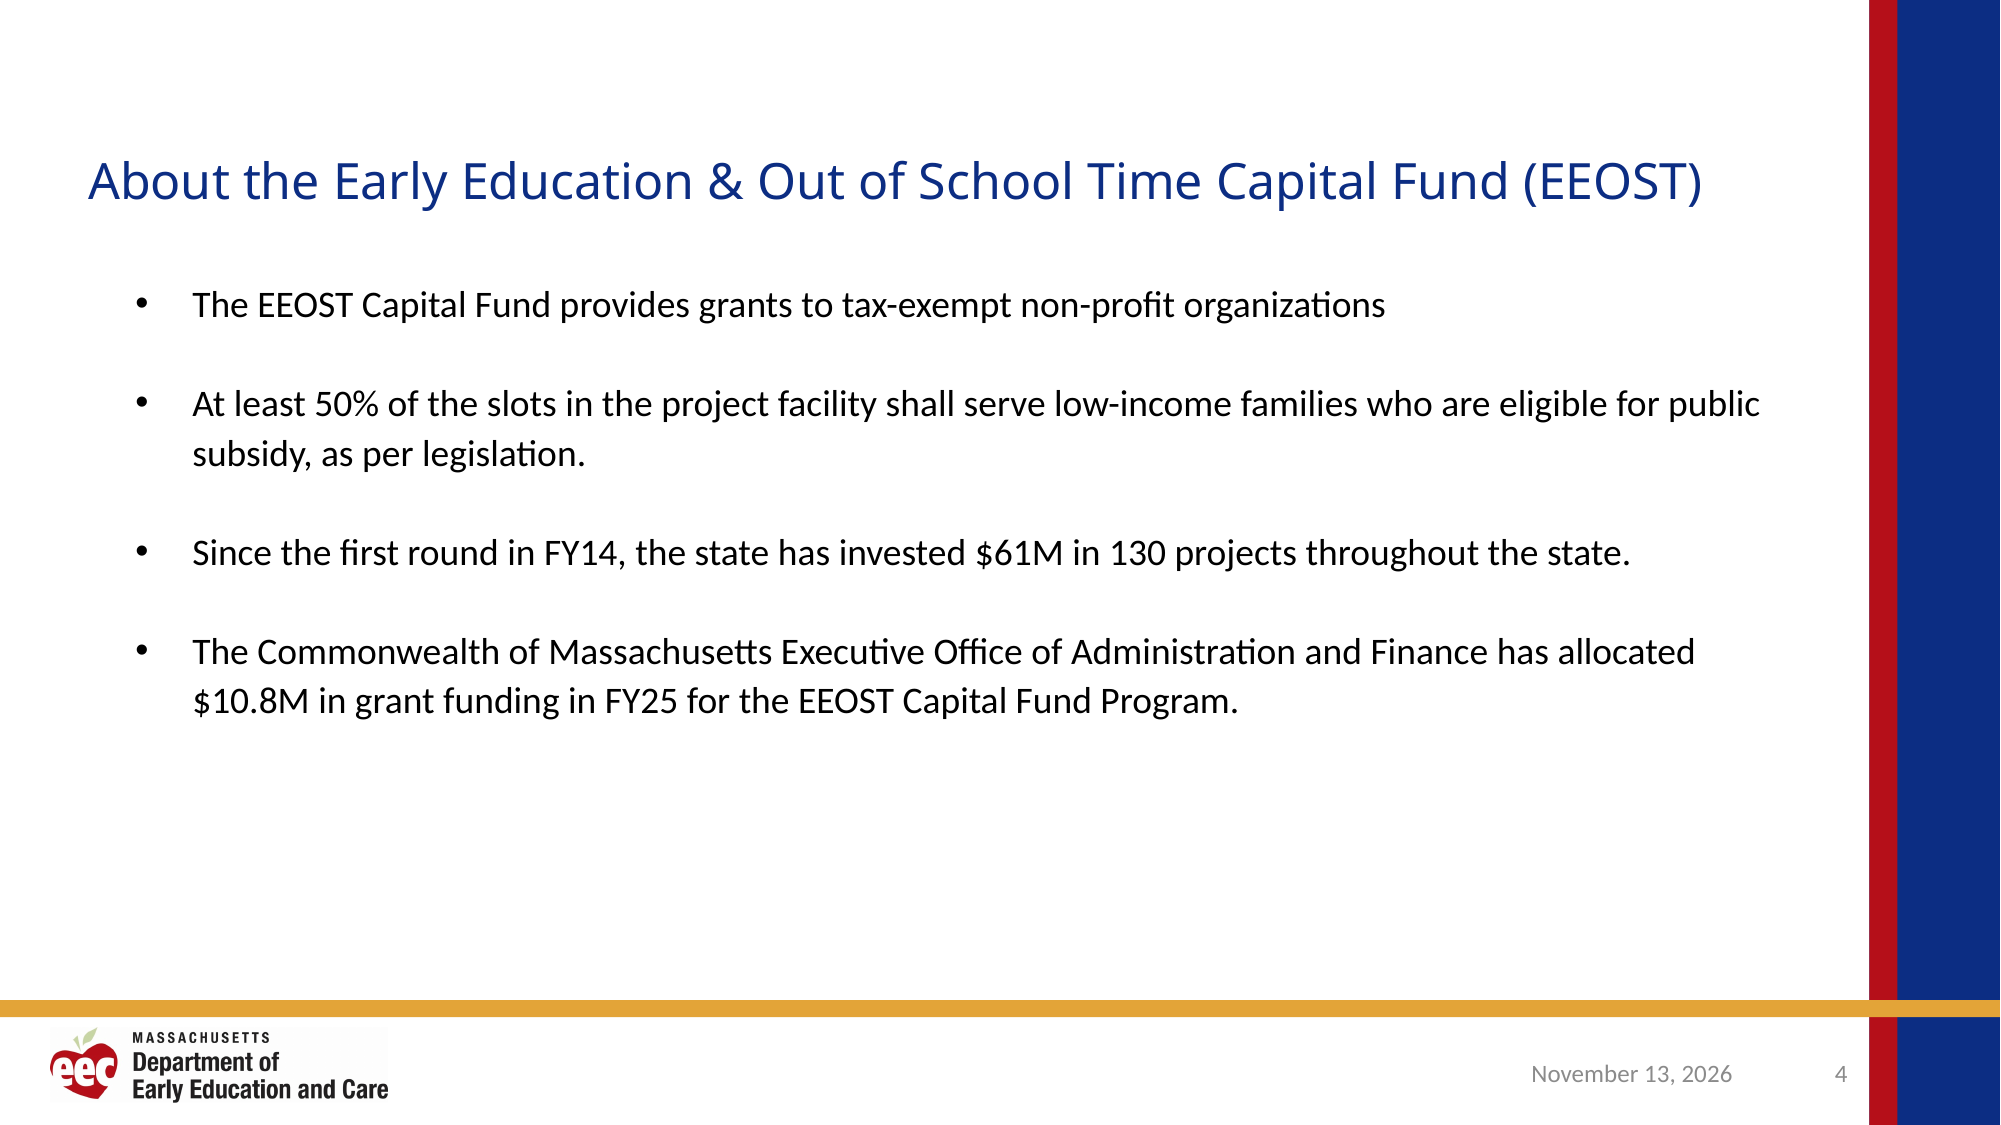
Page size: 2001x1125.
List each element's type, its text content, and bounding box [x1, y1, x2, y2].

picture [50, 1027, 388, 1103]
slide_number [1459, 1042, 1748, 1103]
slide_number 4 [1754, 1042, 1863, 1103]
text_box The EEOST Capital Fund provides grants to tax-exempt non-profit organizations At least 50% of the slots in the project facility shall serve low-income families who are eligible for public subsidy, as per legislation. Since the first round in FY14, the state has invested $61M in 130 projects throughout the state. The Commonwealth of Massachusetts Executive Office of Administration and Finance has allocated $10.8M in grant funding in FY25 for the EEOST Capital Fund Program. [73, 268, 1814, 789]
text_box About the Early Education & Out of School Time Capital Fund (EEOST) [73, 148, 1799, 253]
